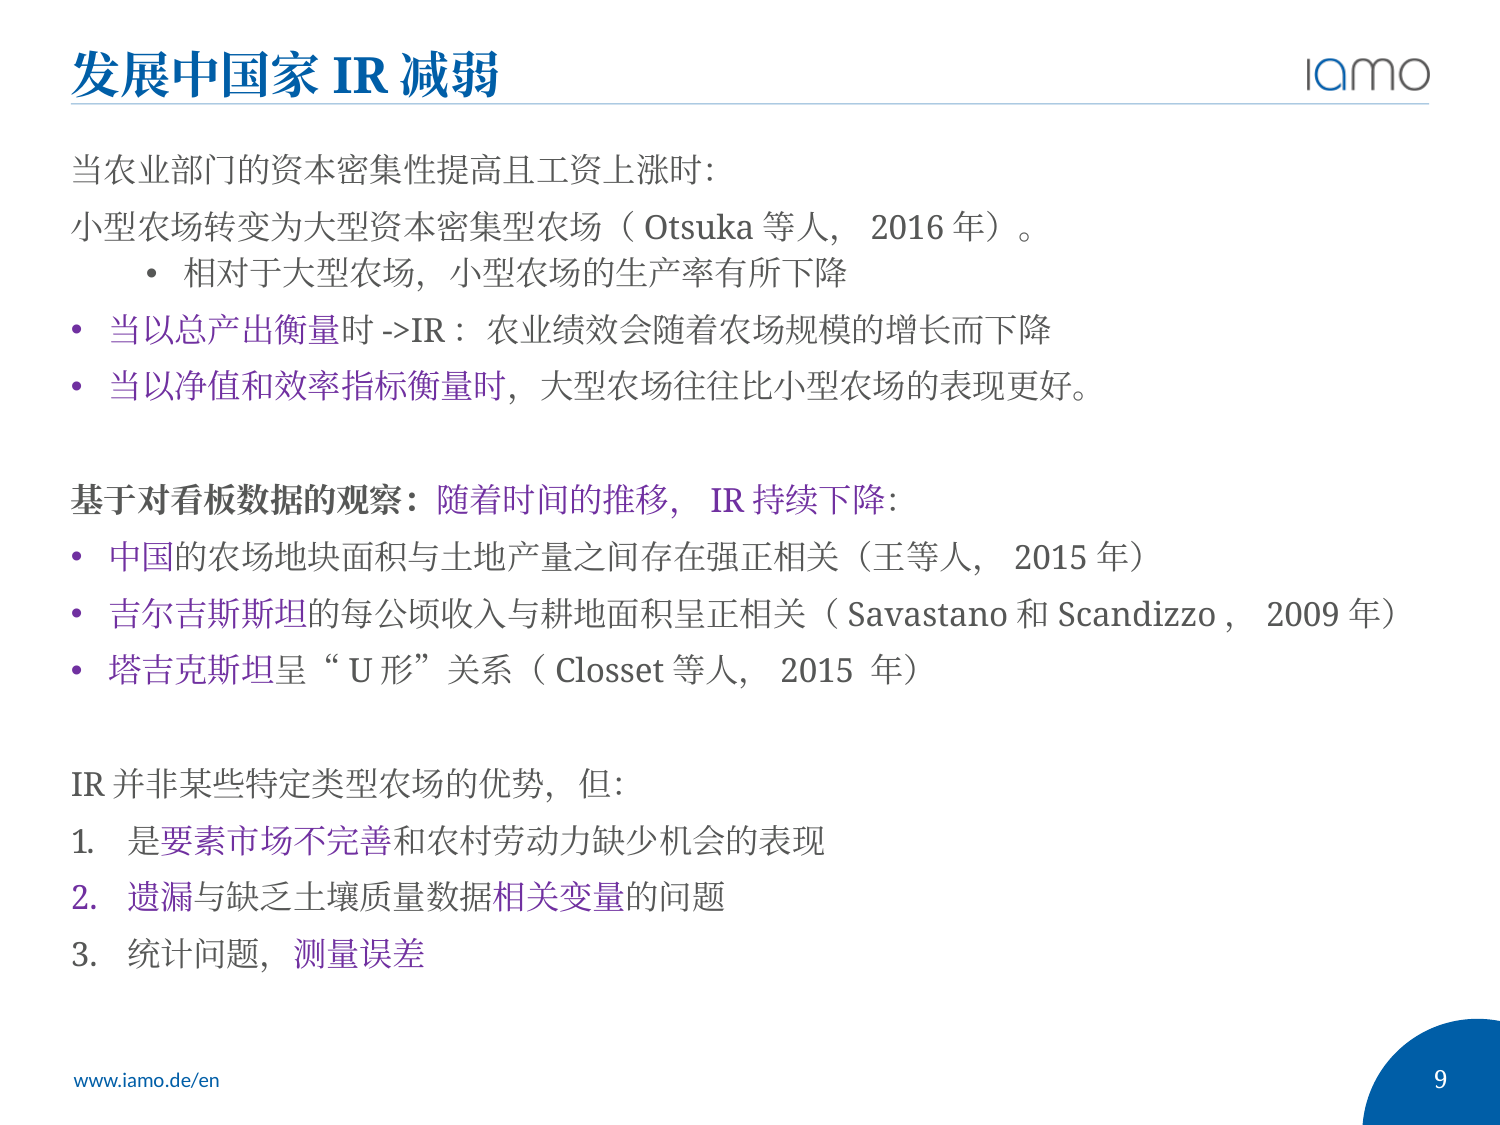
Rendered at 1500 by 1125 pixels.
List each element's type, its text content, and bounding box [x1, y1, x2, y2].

list 当农业部门的资本密集性提高且工资上涨时： 小型农场转变为大型资本密集型农场（Otsuka等人，2016年）。 相对于大型农场，小型农场的生产率有所下降 当以总产出衡量时->IR：农业绩效会随着农场规模的增长而下降 当以净值和效率指标衡量时，大型农场往往比小型农场的表现更好。 基于对看板数据的观察：随着时间的推移，IR持续下降： 中国的农场地块面积与土地产量之间存在强正相关（王等人，2015年） 吉尔吉斯斯坦的每公顷收入与耕地面积呈正相关（Savastano和Scandizzo，2009年） 塔吉克斯坦呈“U形”关系（Closset等人，2015 年） IR并非某些特定类型农场的优势，但： 是要素市场不完善和农村劳动力缺少机会的表现 遗漏与缺乏土壤质量数据相关变量的问题 统计问题，测量误差 [70, 153, 1463, 1049]
slide_number 9 [1358, 1048, 1463, 1109]
picture [1295, 44, 1441, 103]
text_box 发展中国家IR减弱 [70, 50, 992, 154]
